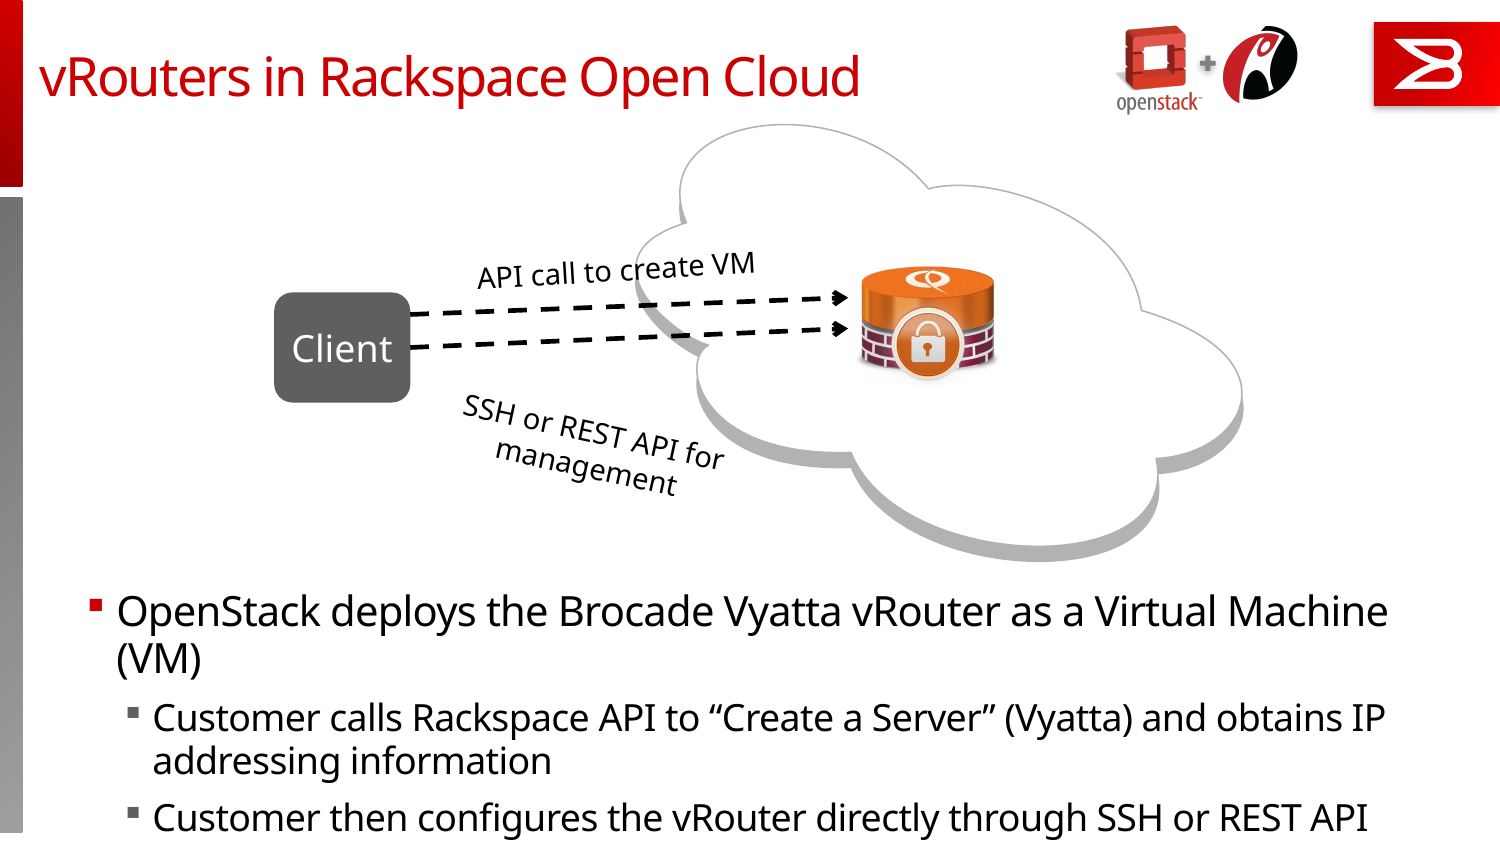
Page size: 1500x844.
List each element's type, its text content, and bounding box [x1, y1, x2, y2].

picture [851, 263, 1004, 385]
list OpenStack deploys the Brocade Vyatta vRouter as a Virtual Machine (VM) Customer calls Rackspace API to “Create a Server” (Vyatta) and obtains IP addressing information Customer then configures the vRouter directly through SSH or REST API [71, 580, 1455, 811]
title vRouters in Rackspace Open Cloud [39, 47, 1387, 125]
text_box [273, 83, 1301, 597]
picture [1222, 25, 1305, 47]
picture [1110, 23, 1203, 47]
